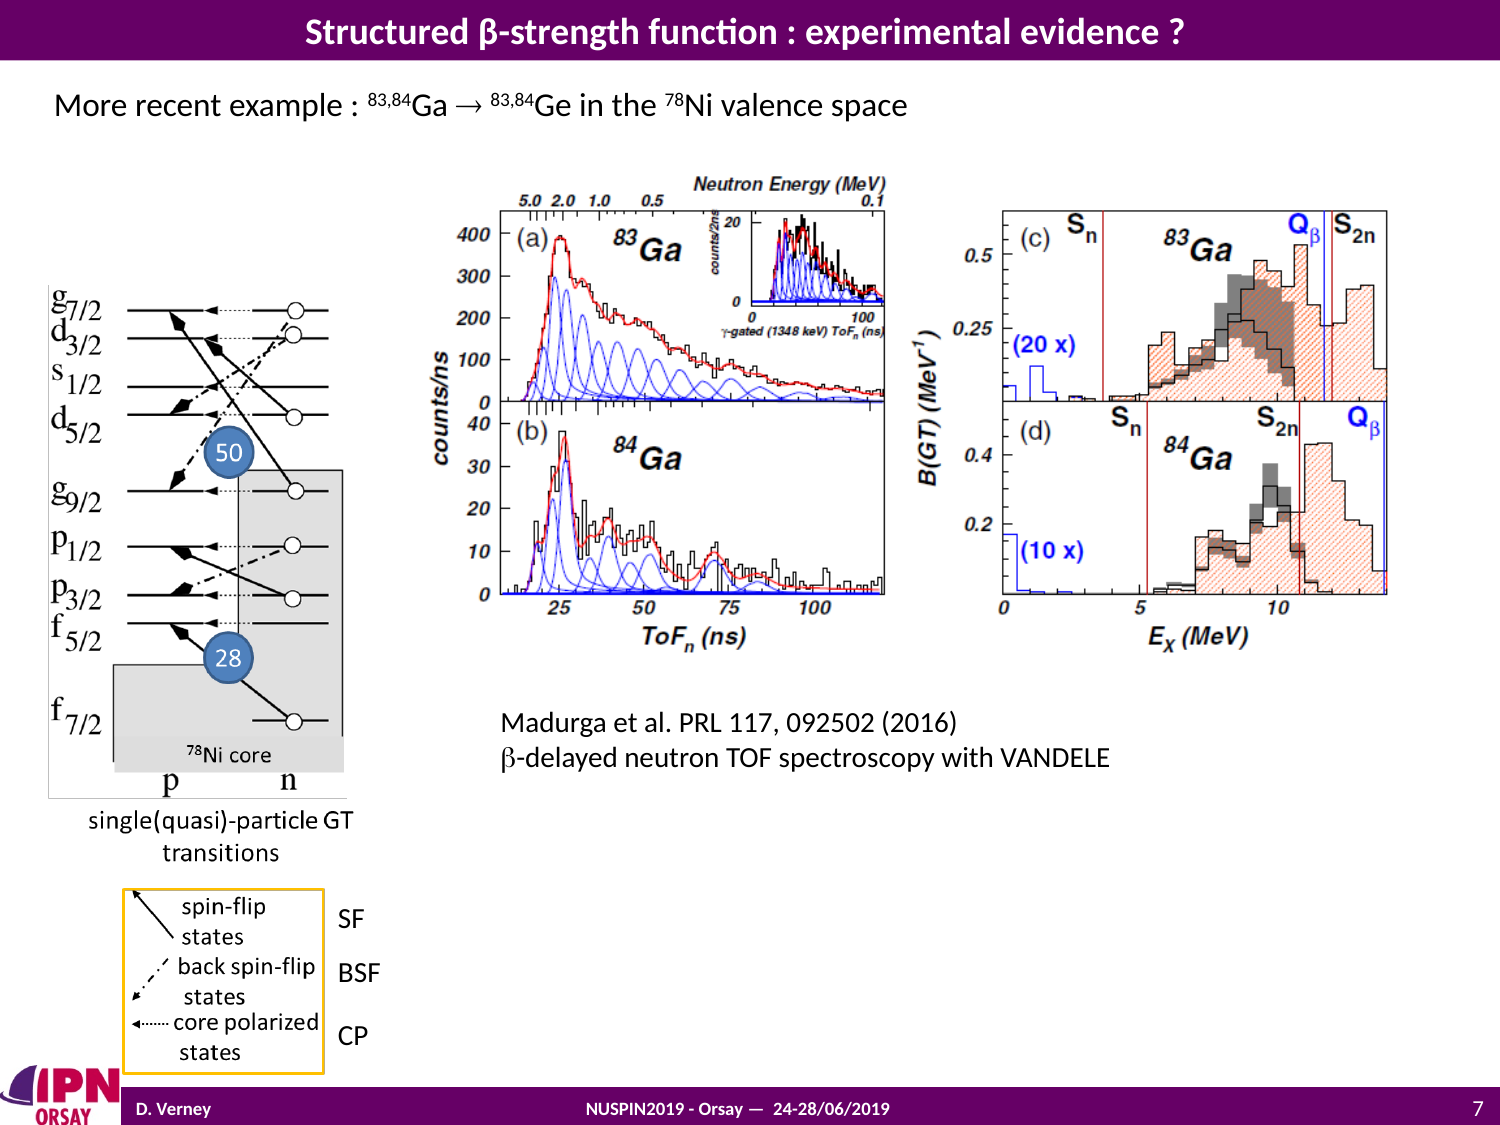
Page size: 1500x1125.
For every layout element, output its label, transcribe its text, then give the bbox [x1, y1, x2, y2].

text_box More recent example : 83,84Ga  83,84Ge in the 78Ni valence space [39, 75, 1299, 130]
picture [0, 1066, 120, 1125]
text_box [27, 285, 413, 1082]
text_box Structured β-strength function : experimental evidence ? [0, 0, 1500, 60]
picture [401, 170, 1394, 663]
text_box Madurga et al. PRL 117, 092502 (2016) -delayed neutron TOF spectroscopy with VANDELE [485, 696, 1127, 781]
